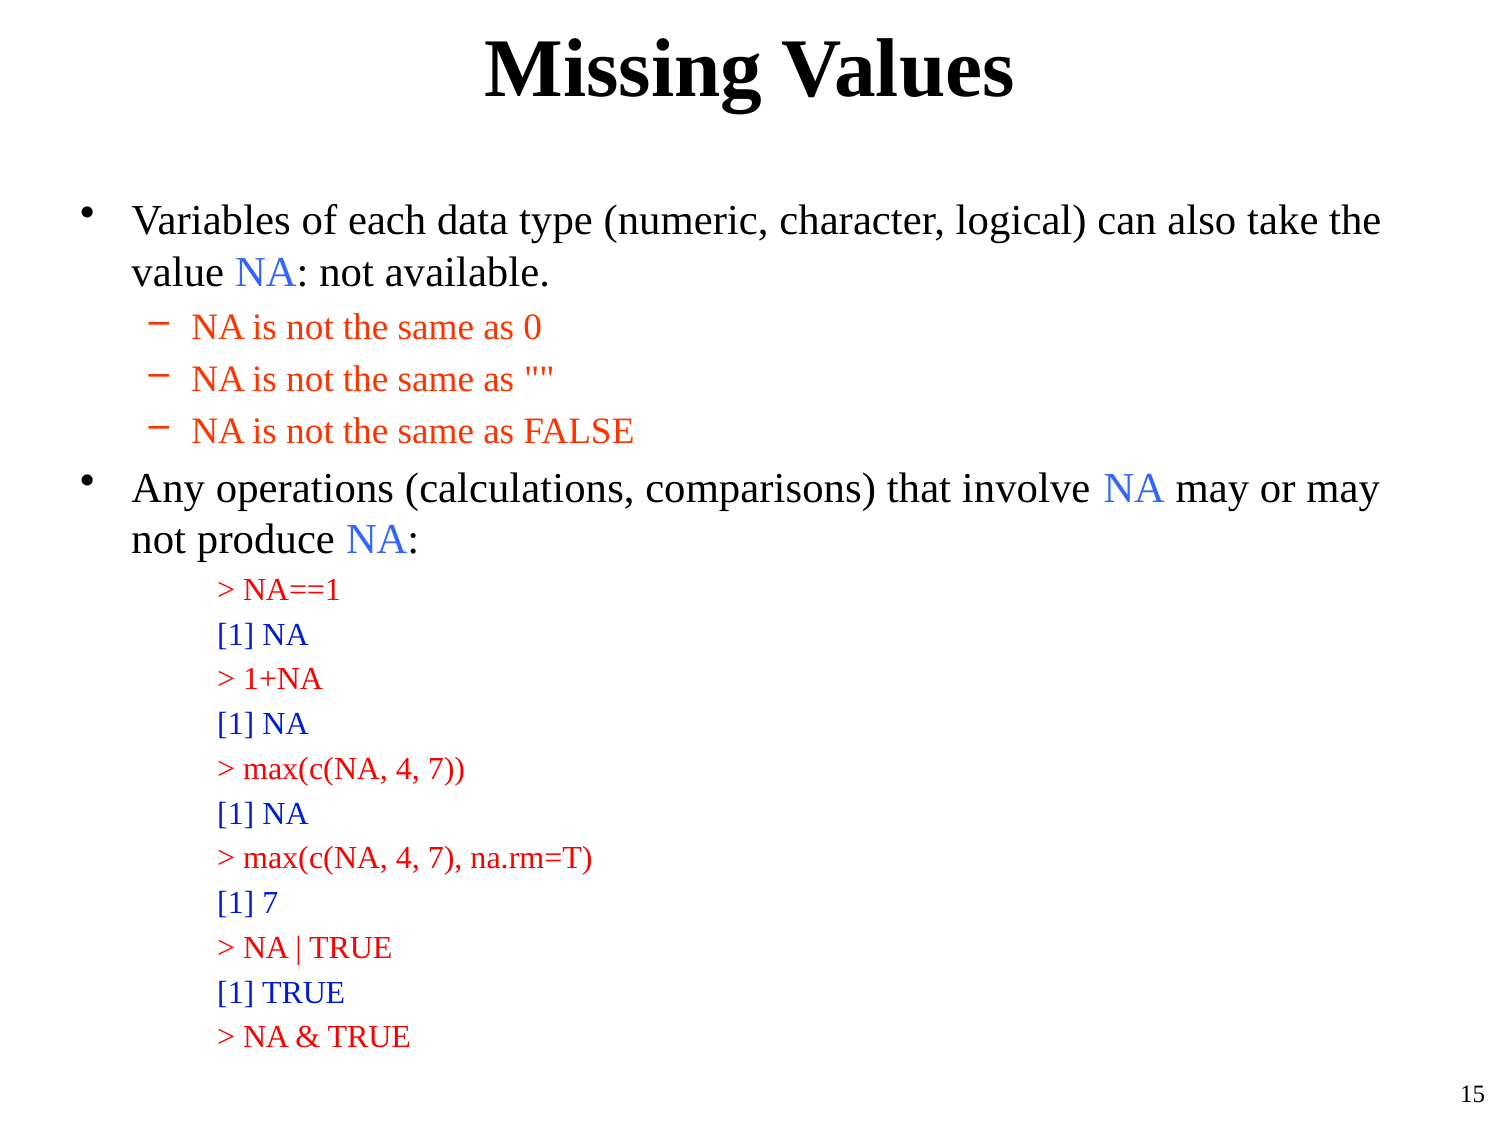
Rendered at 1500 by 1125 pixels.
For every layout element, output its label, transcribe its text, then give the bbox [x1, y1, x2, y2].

title Missing Values [0, 0, 1500, 126]
slide_number 15 [1186, 1069, 1500, 1125]
list Variables of each data type (numeric, character, logical) can also take the value NA: not available. NA is not the same as 0 NA is not the same as "" NA is not the same as FALSE Any operations (calculations, comparisons) that involve NA may or may not produce NA: > NA==1 [1] NA > 1+NA [1] NA > max(c(NA, 4, 7)) [1] NA > max(c(NA, 4, 7), na.rm=T) [1] 7 > NA | TRUE [1] TRUE > NA & TRUE [64, 184, 1436, 1071]
